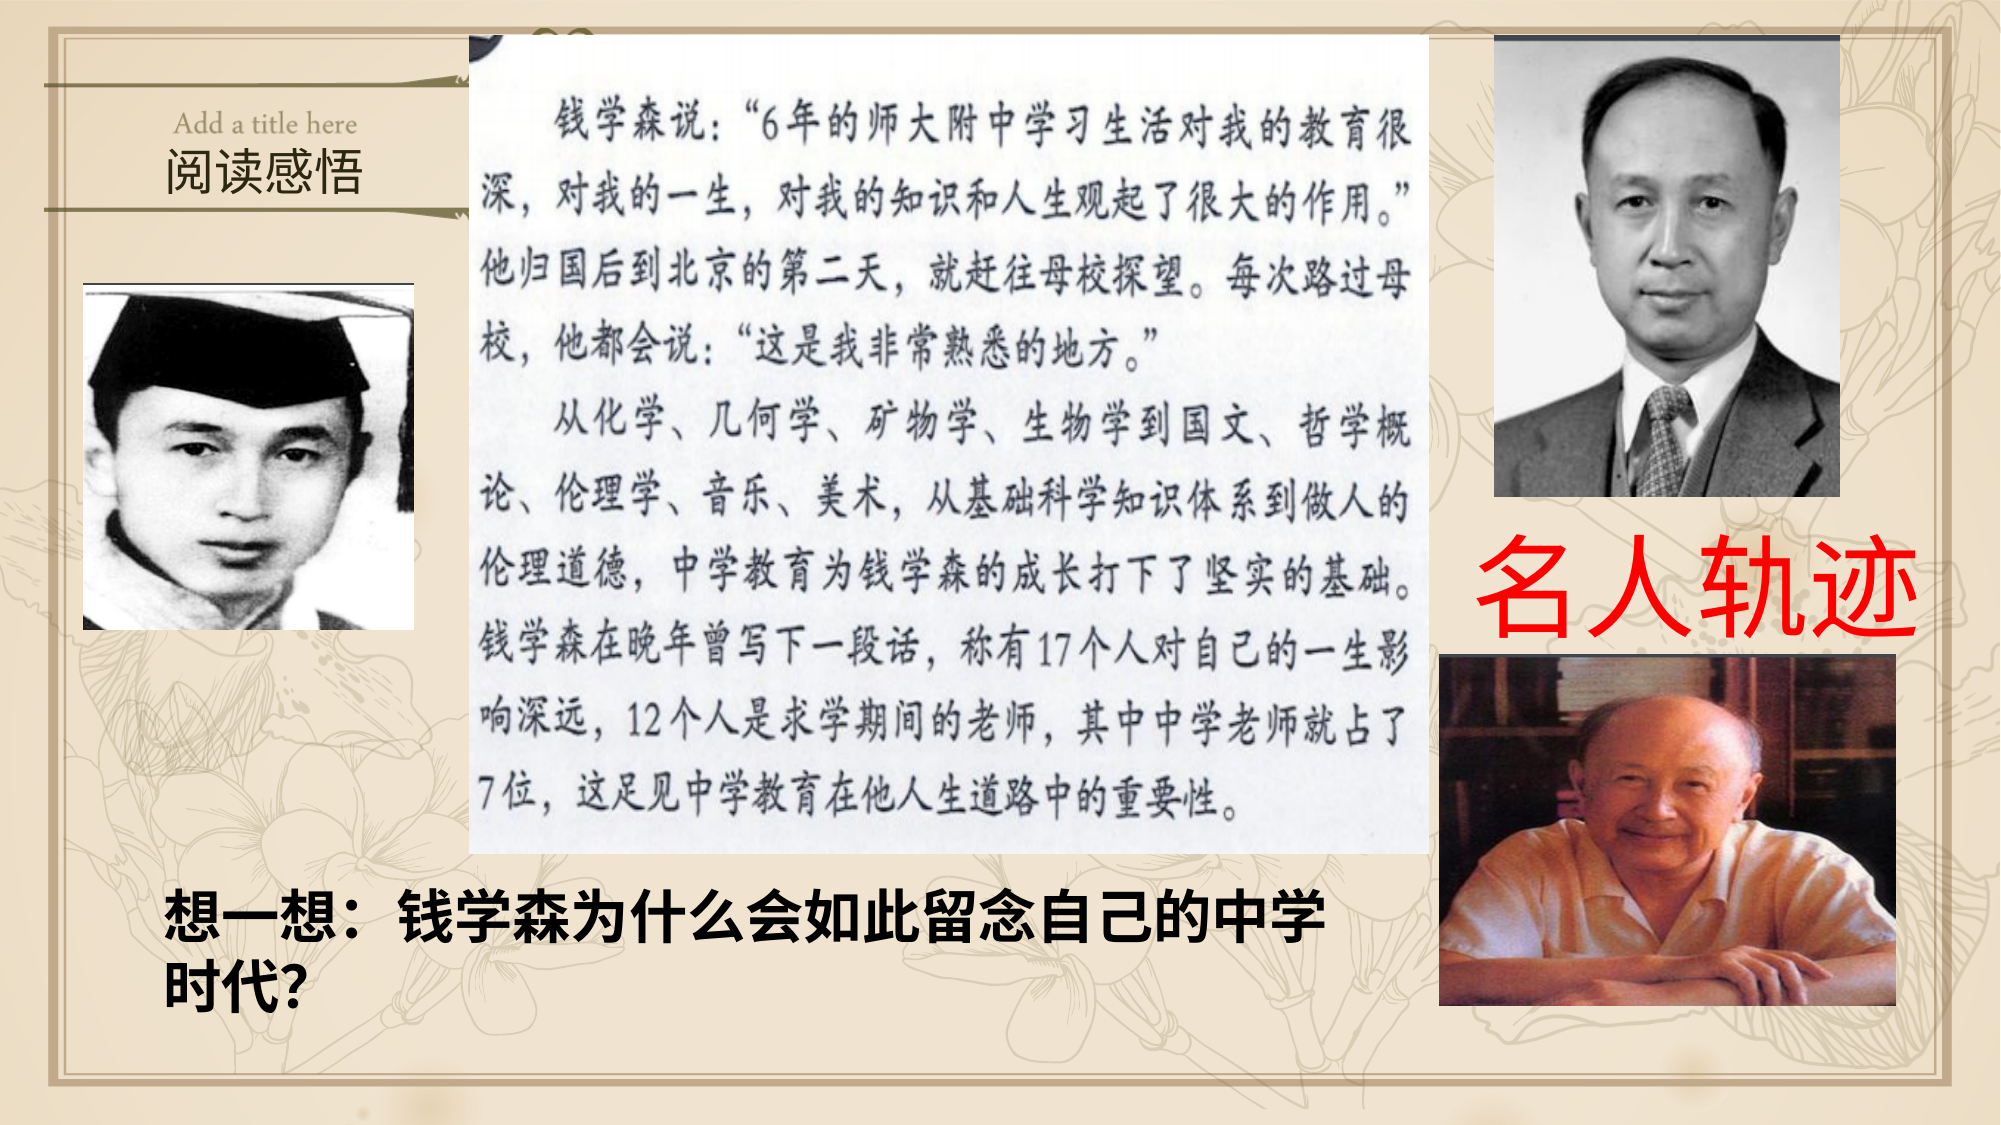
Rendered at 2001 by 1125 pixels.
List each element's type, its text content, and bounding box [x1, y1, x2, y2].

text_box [44, 28, 1081, 267]
text_box 名人轨迹 [1434, 509, 1960, 660]
picture [0, 0, 2001, 1125]
text_box 想一想：钱学森为什么会如此留念自己的中学时代？ [148, 872, 1353, 1028]
